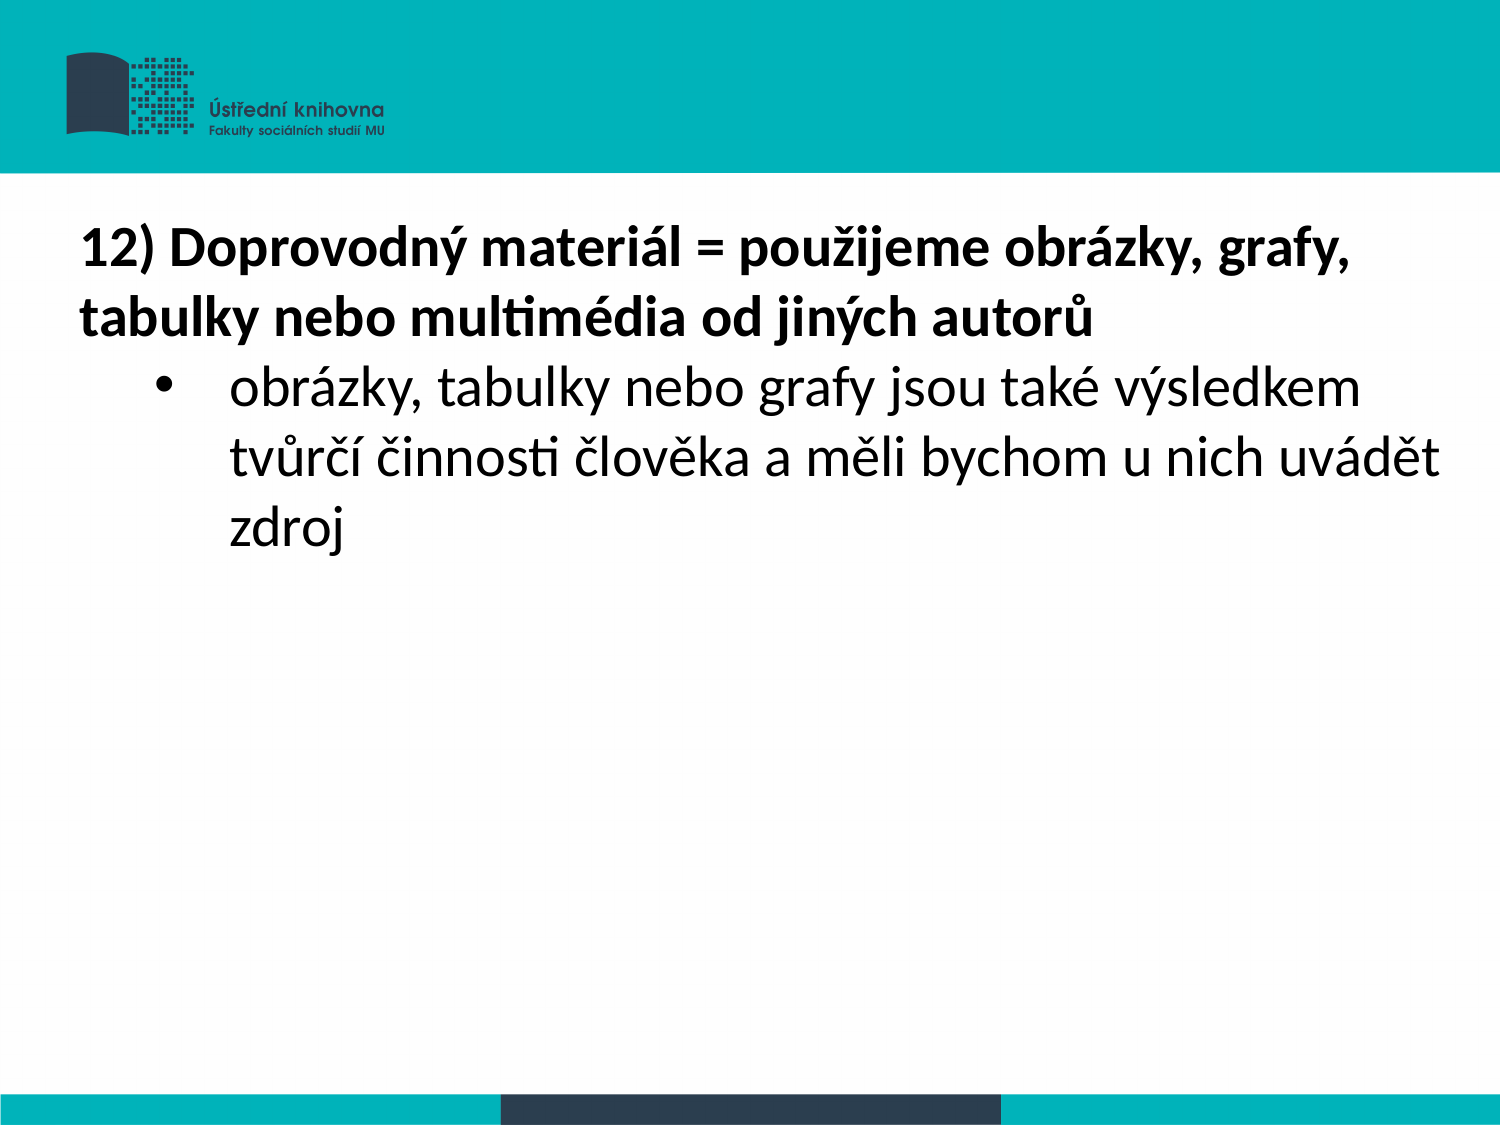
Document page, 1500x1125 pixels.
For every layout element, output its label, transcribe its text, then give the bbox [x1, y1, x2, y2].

text_box 12) Doprovodný materiál = použijeme obrázky, grafy, tabulky nebo multimédia od jiných autorů obrázky, tabulky nebo grafy jsou také výsledkem tvůrčí činnosti člověka a měli bychom u nich uvádět zdroj [64, 201, 1471, 636]
picture [0, 0, 1500, 1125]
